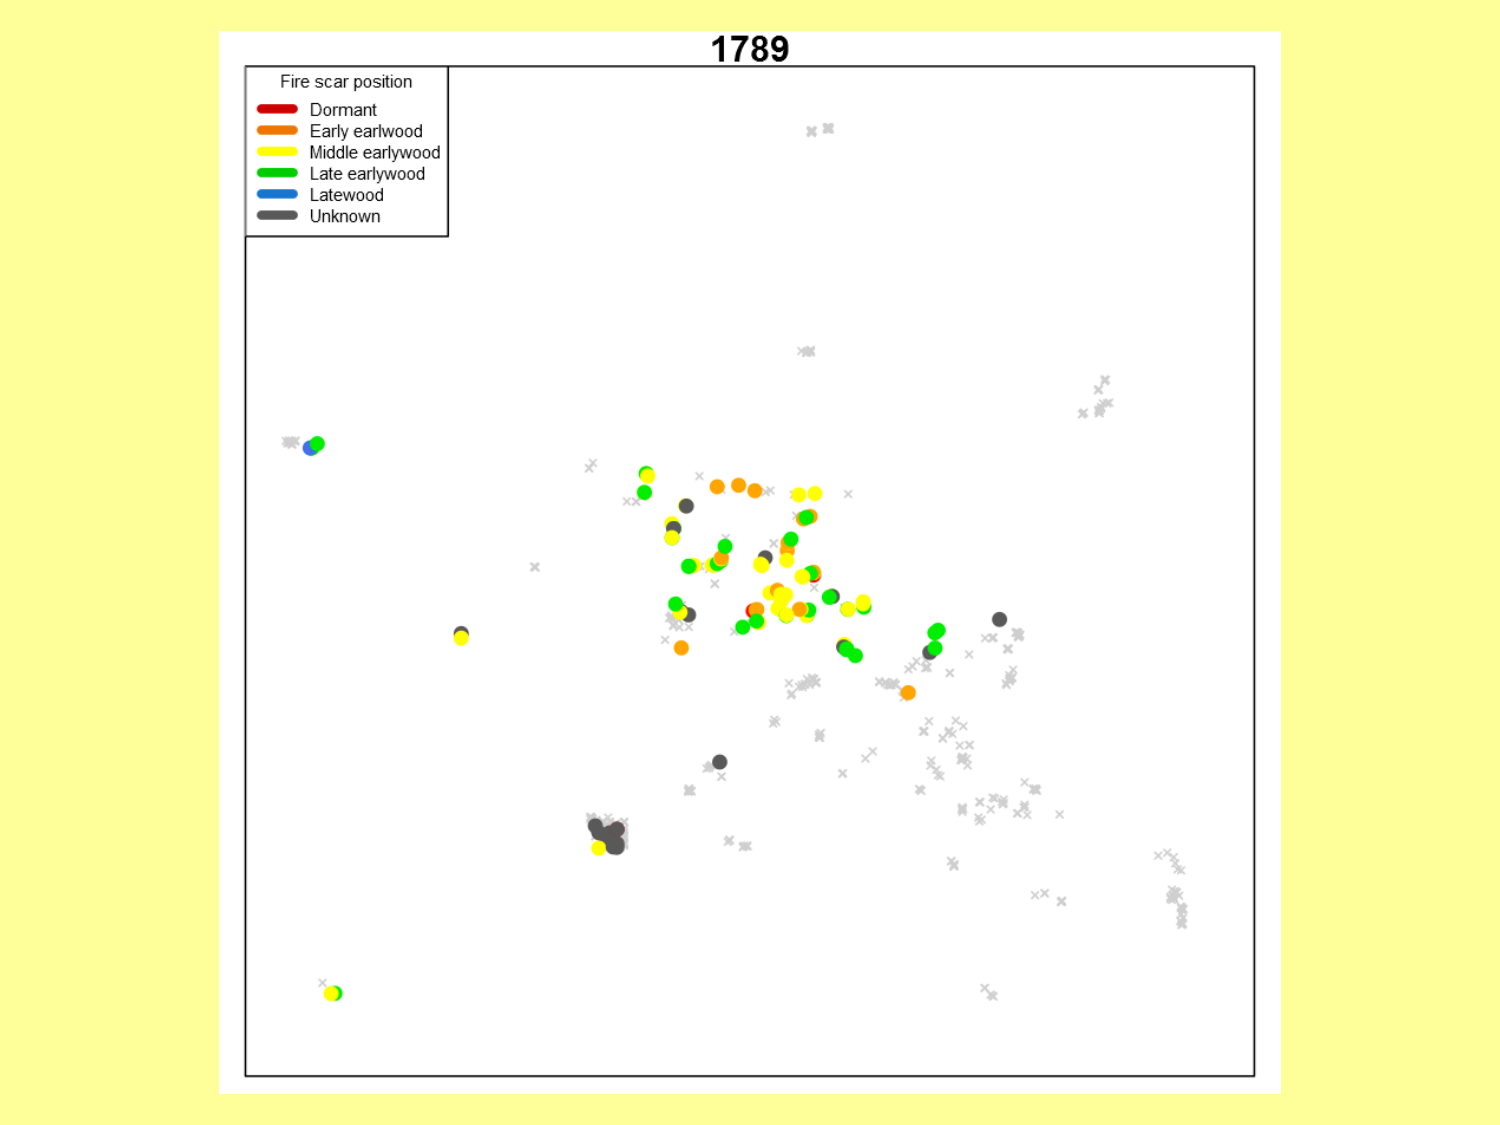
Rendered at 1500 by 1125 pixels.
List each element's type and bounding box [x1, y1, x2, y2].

picture [218, 31, 1281, 1094]
